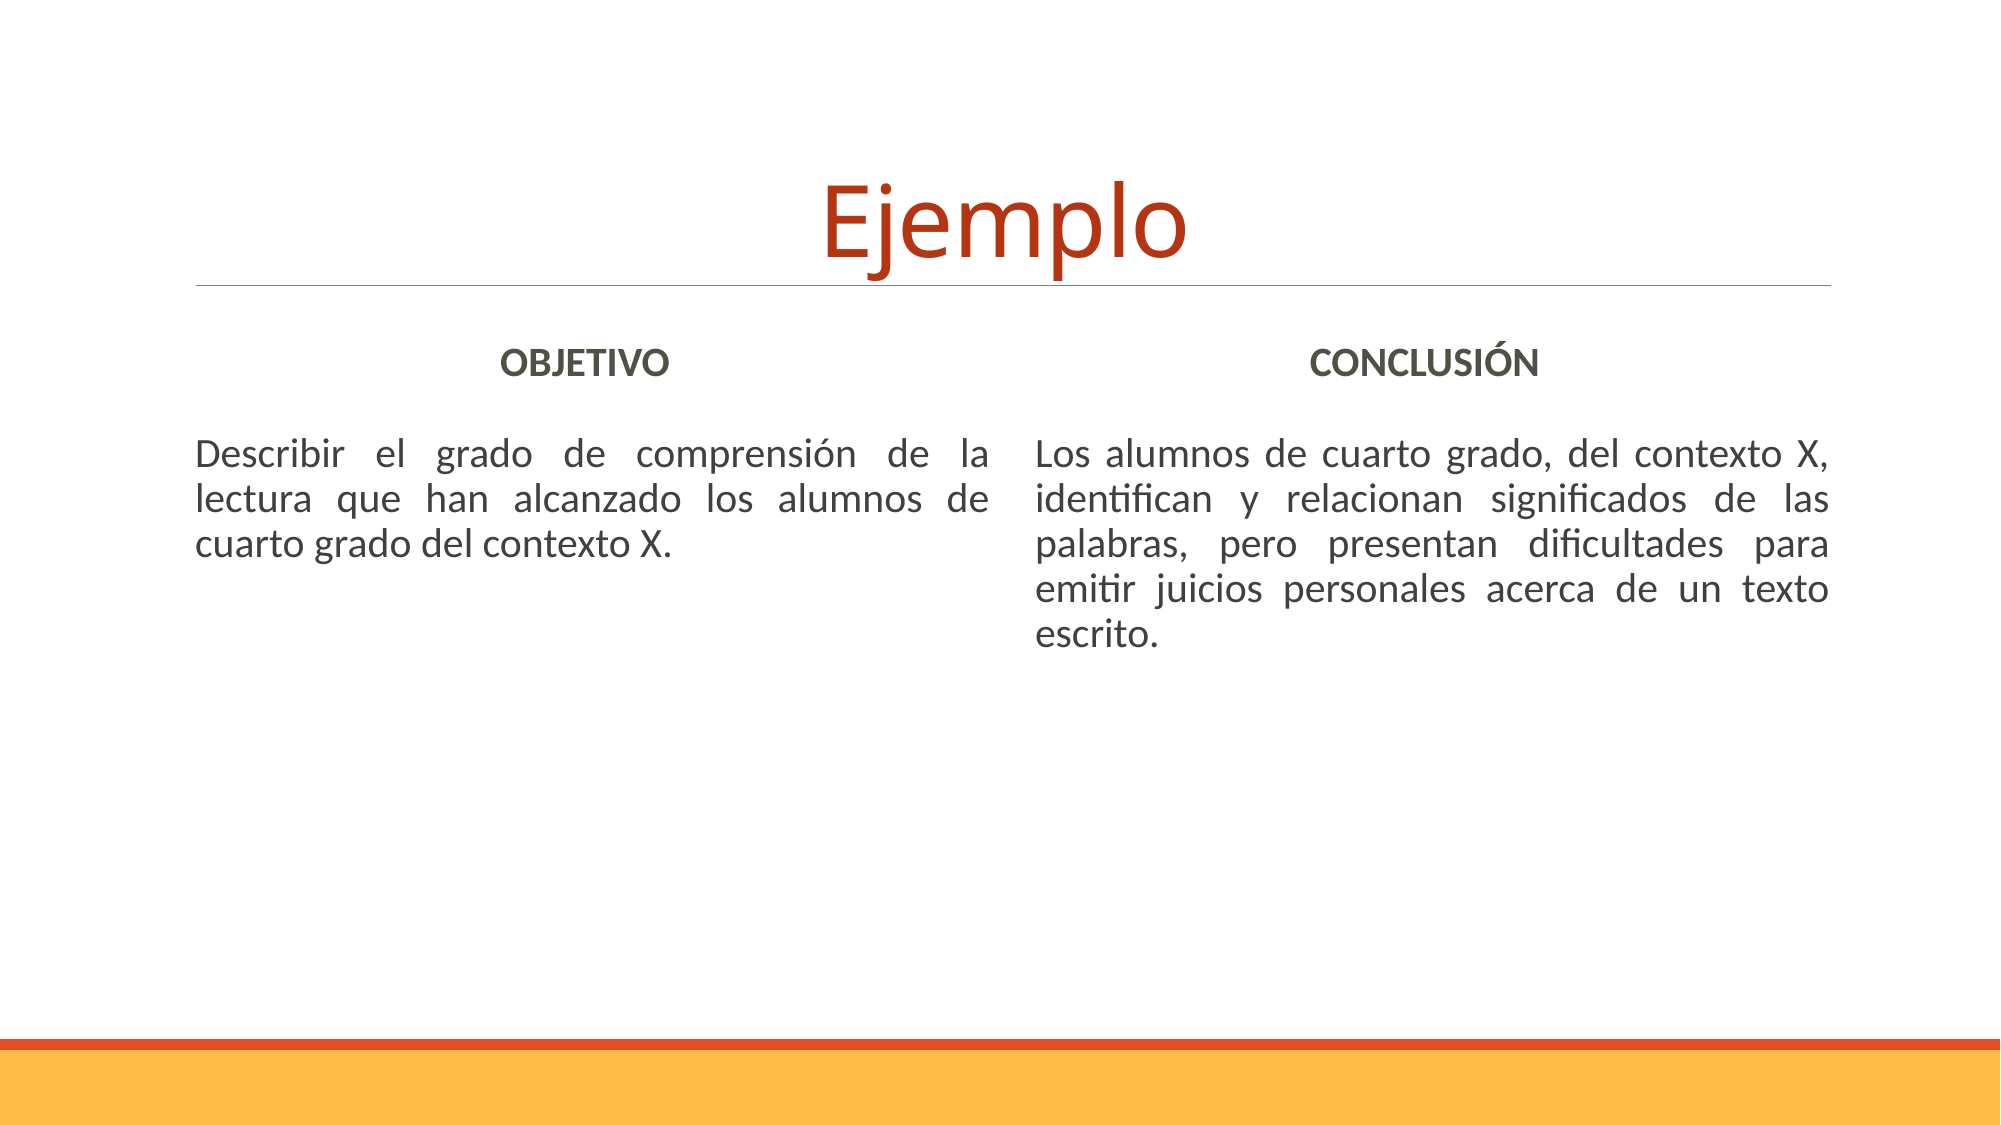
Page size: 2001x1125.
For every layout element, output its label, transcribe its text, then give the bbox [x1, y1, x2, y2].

list Describir el grado de comprensión de la lectura que han alcanzado los alumnos de cuarto grado del contexto X. [180, 423, 990, 978]
list Los alumnos de cuarto grado, del contexto X, identifican y relacionan significados de las palabras, pero presentan dificultades para emitir juicios personales acerca de un texto escrito. [1020, 423, 1830, 978]
list Objetivo [180, 302, 990, 423]
list Conclusión [1020, 302, 1830, 423]
title Ejemplo [180, 47, 1830, 285]
